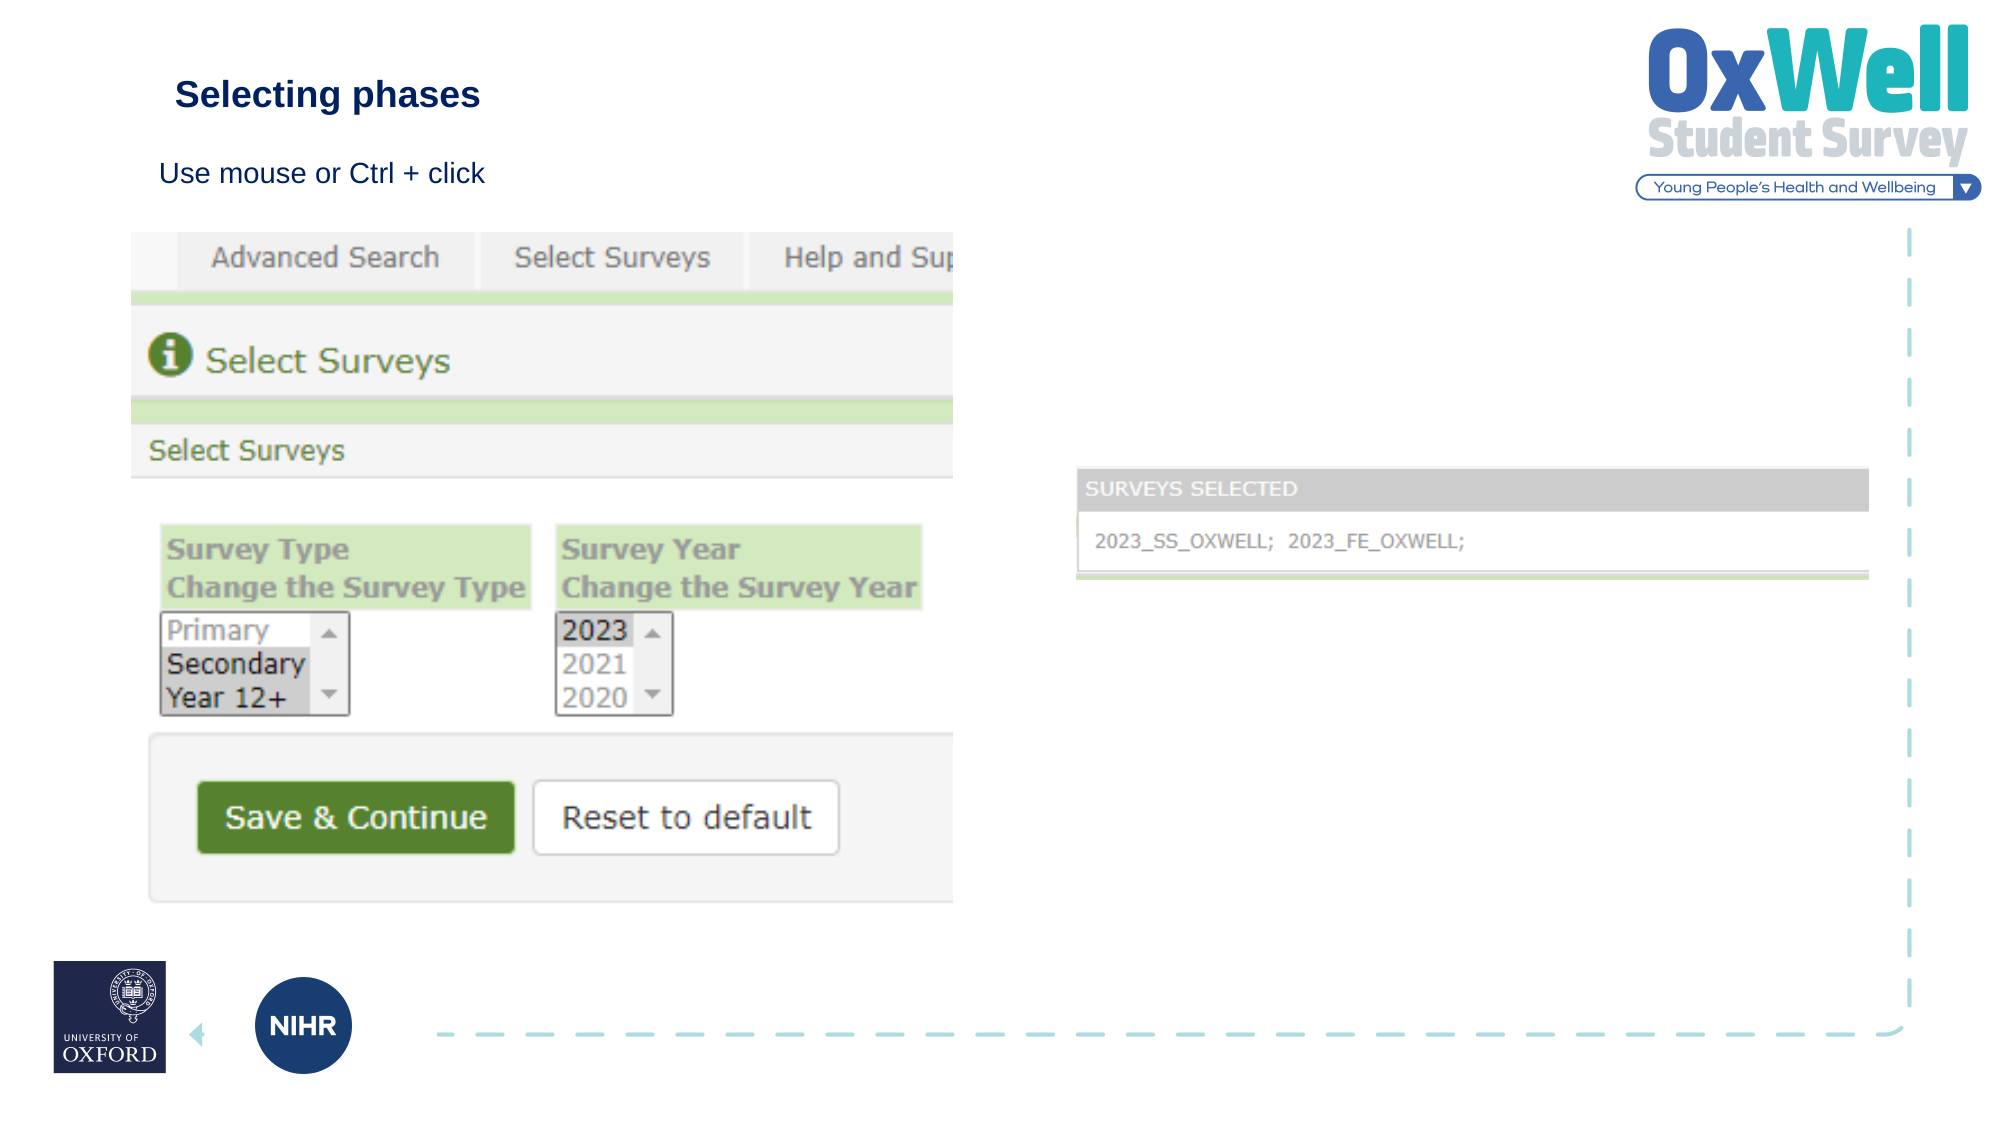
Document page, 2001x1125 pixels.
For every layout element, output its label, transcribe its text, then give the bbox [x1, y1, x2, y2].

picture [0, 0, 2001, 1125]
text_box Selecting phases [160, 62, 640, 123]
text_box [211, 976, 437, 1083]
text_box Use mouse or Ctrl + click [144, 147, 501, 198]
